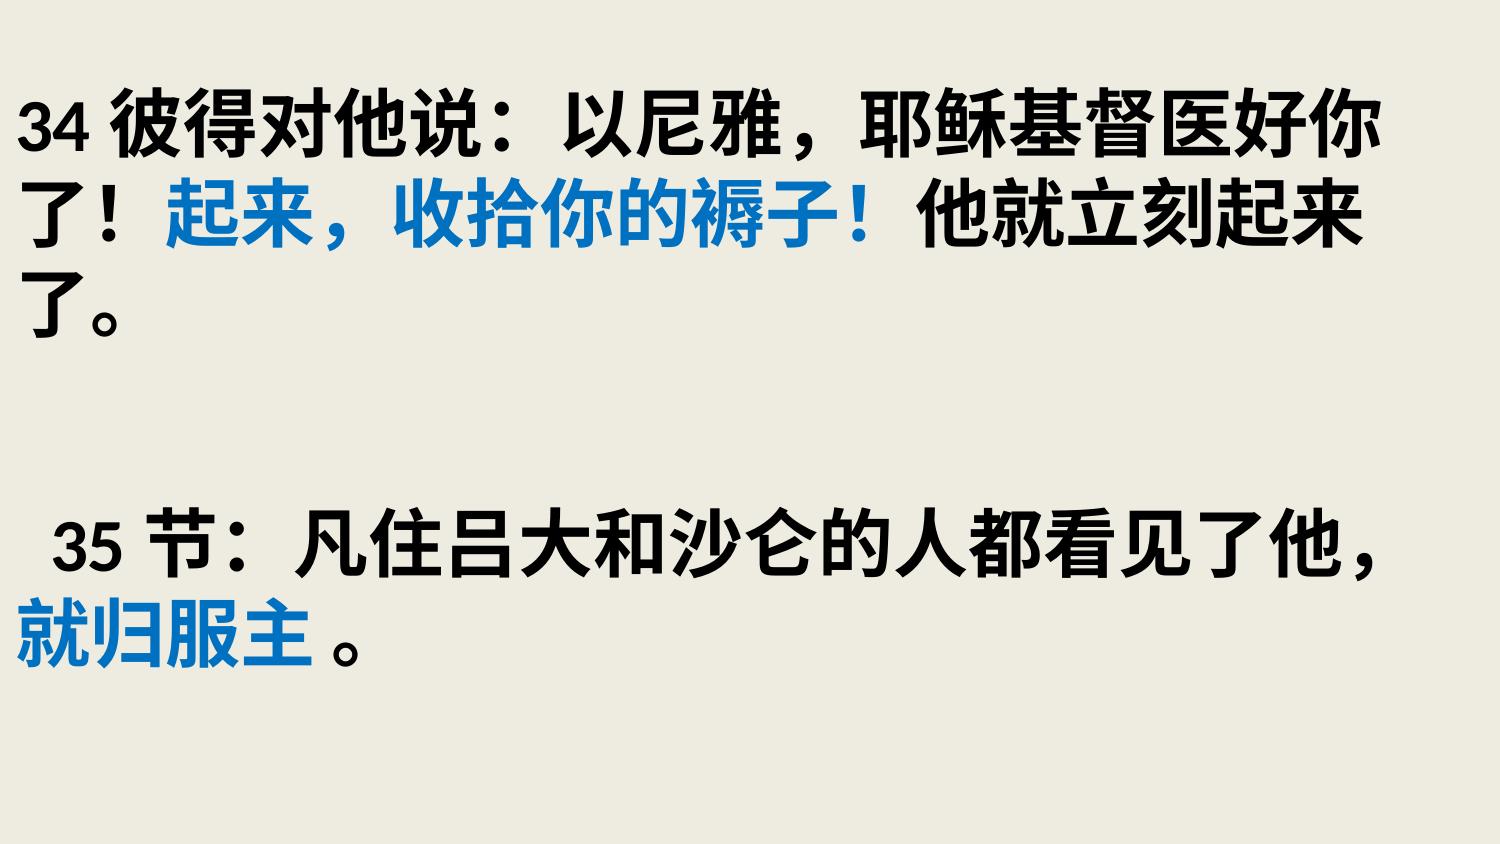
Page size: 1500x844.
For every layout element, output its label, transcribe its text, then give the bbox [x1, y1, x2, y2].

title 34彼得对他说：以尼雅，耶稣基督医好你了！起来，收拾你的褥子！他就立刻起来了。 35节：凡住吕大和沙仑的人都看见了他，就归服主 。 [0, 0, 1500, 844]
